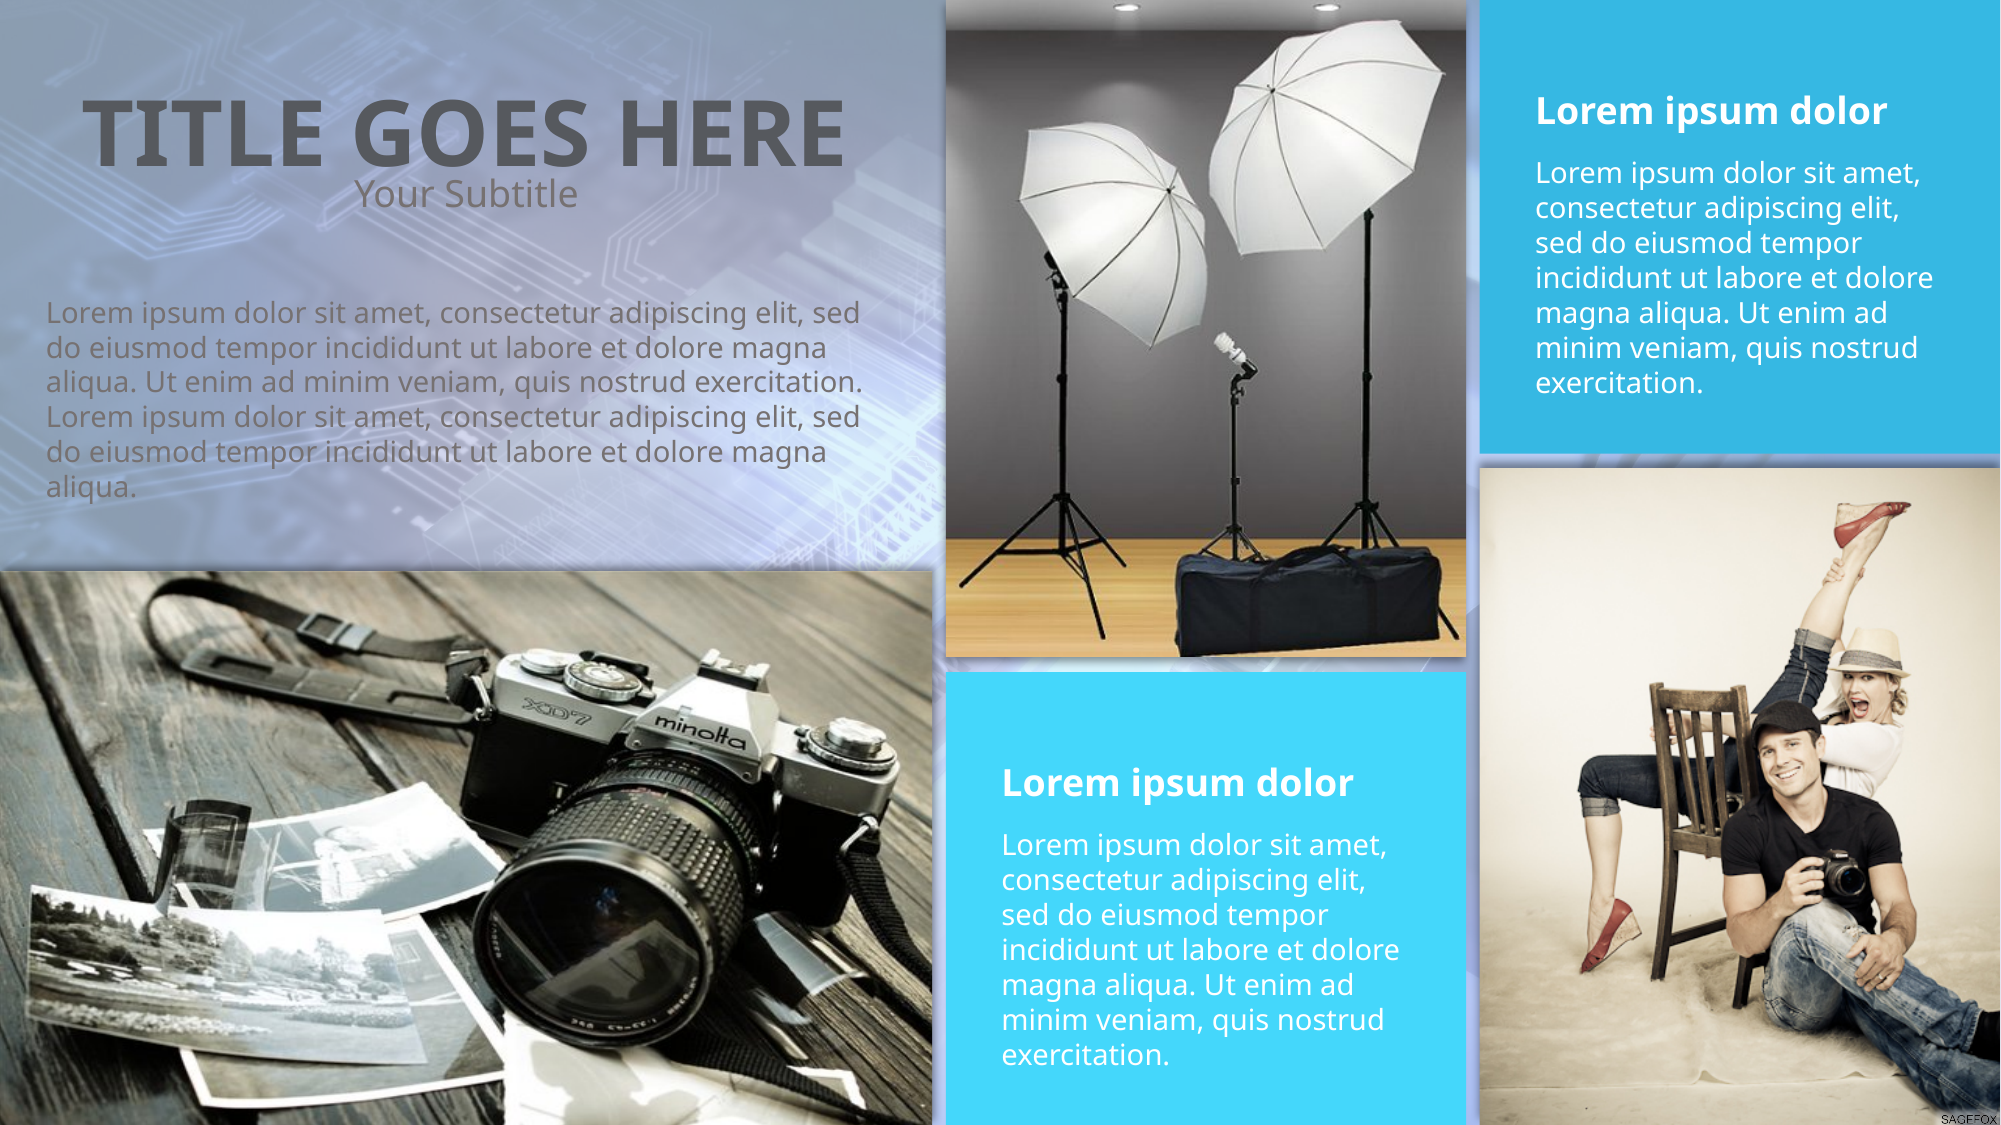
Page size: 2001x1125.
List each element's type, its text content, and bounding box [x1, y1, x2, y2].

text_box Lorem ipsum dolor sit amet, consectetur adipiscing elit, sed do eiusmod tempor incididunt ut labore et dolore magna aliqua. Ut enim ad minim veniam, quis nostrud exercitation. Lorem ipsum dolor sit amet, consectetur adipiscing elit, sed do eiusmod tempor incididunt ut labore et dolore magna aliqua. [31, 286, 918, 512]
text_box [986, 751, 1426, 1047]
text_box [1520, 79, 1960, 375]
text_box [1479, 468, 2000, 1125]
picture [1938, 1114, 1999, 1125]
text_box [13, 66, 918, 224]
text_box [1479, 0, 2000, 455]
text_box [0, 571, 933, 1125]
text_box [945, 0, 1467, 657]
text_box [945, 671, 1467, 1125]
